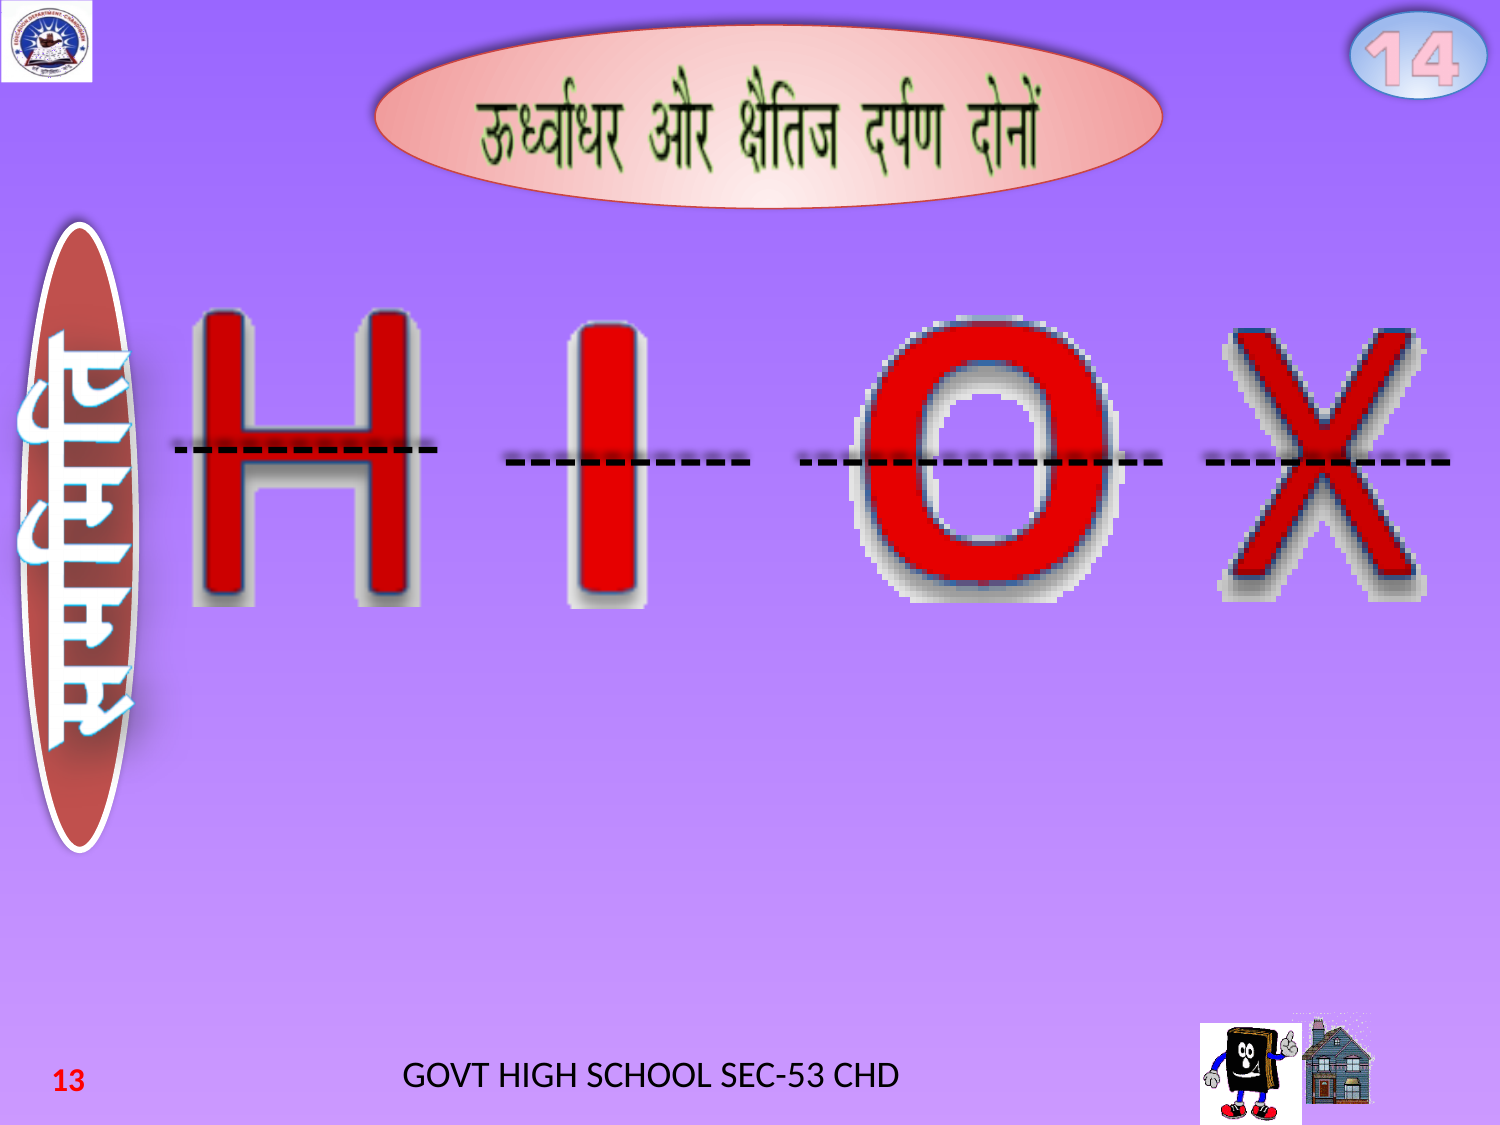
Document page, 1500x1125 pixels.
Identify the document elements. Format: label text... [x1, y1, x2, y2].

footer GOVT HIGH SCHOOL SEC-53 CHD [387, 1042, 1013, 1100]
slide_number 13 [12, 1042, 100, 1113]
picture [849, 299, 1126, 462]
picture [1212, 463, 1438, 603]
picture [187, 451, 426, 607]
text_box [374, 24, 1163, 213]
picture [13, 325, 148, 763]
picture [849, 463, 1126, 604]
picture [1212, 312, 1438, 462]
picture [187, 299, 426, 449]
picture [562, 463, 655, 610]
picture [1200, 999, 1375, 1125]
picture [0, 0, 93, 83]
picture [562, 312, 655, 462]
